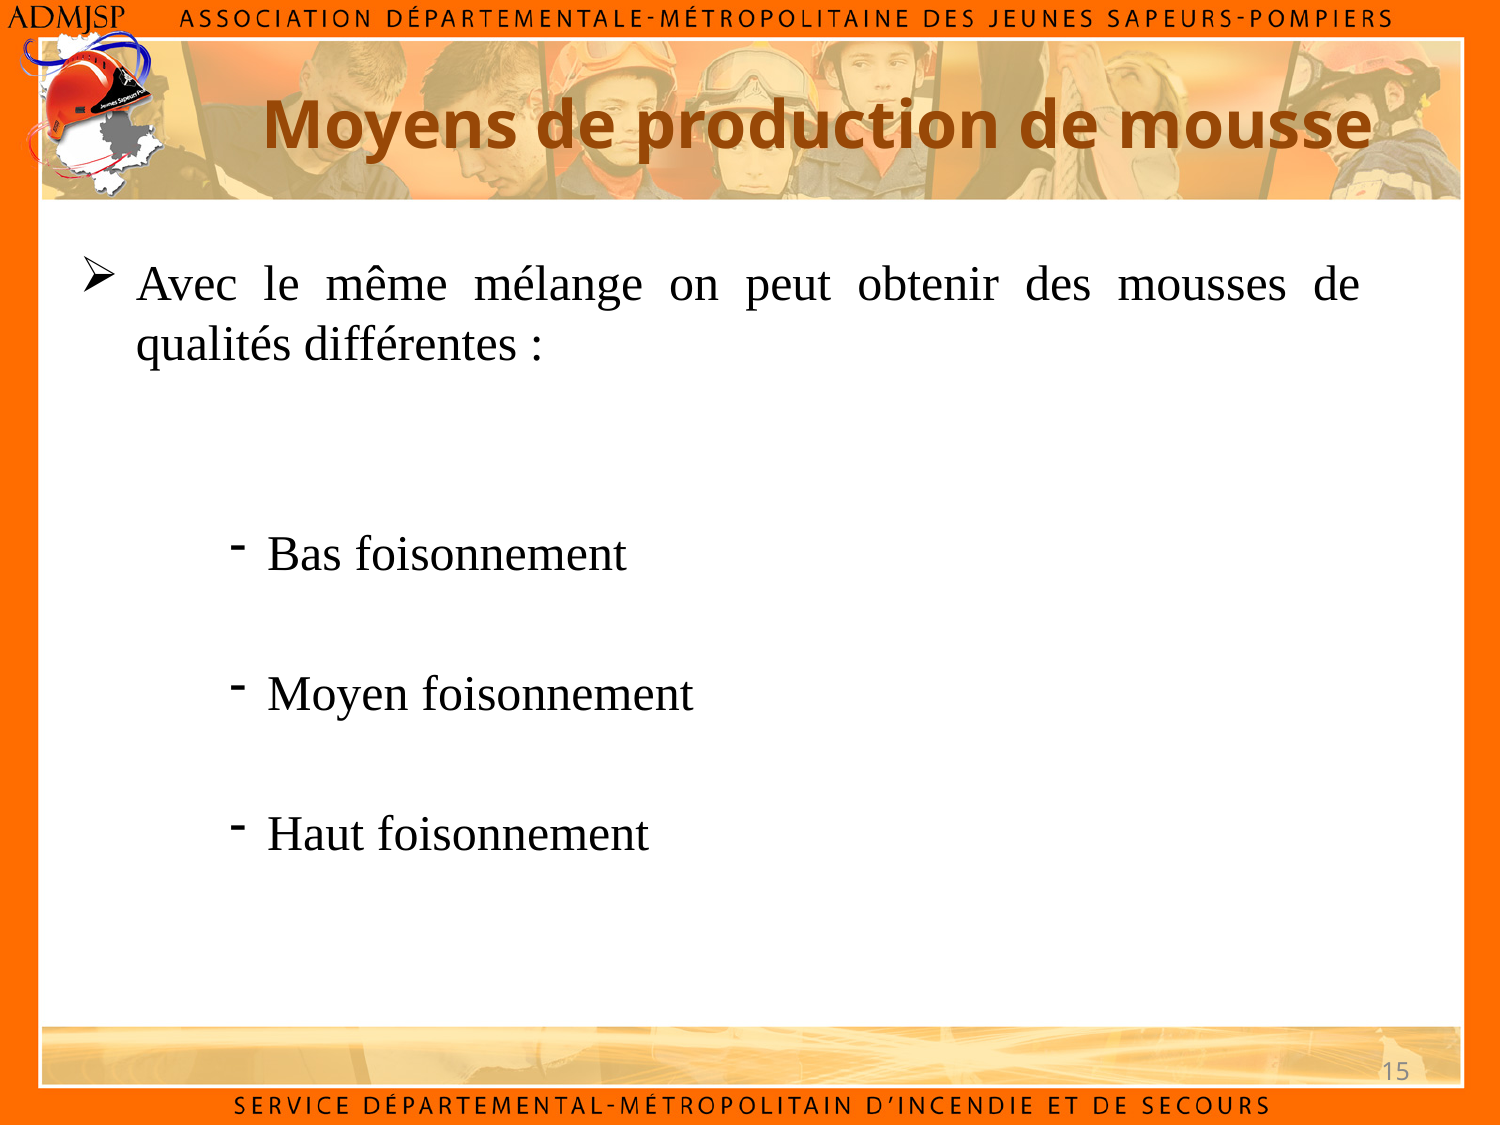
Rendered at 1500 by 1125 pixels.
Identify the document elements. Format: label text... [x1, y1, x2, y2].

text_box Avec le même mélange on peut obtenir des mousses de qualités différentes : Bas foisonnement Moyen foisonnement Haut foisonnement [64, 243, 1376, 953]
title Moyens de production de mousse [183, 45, 1454, 200]
slide_number 15 [1074, 1042, 1425, 1103]
picture [0, 0, 1500, 1125]
